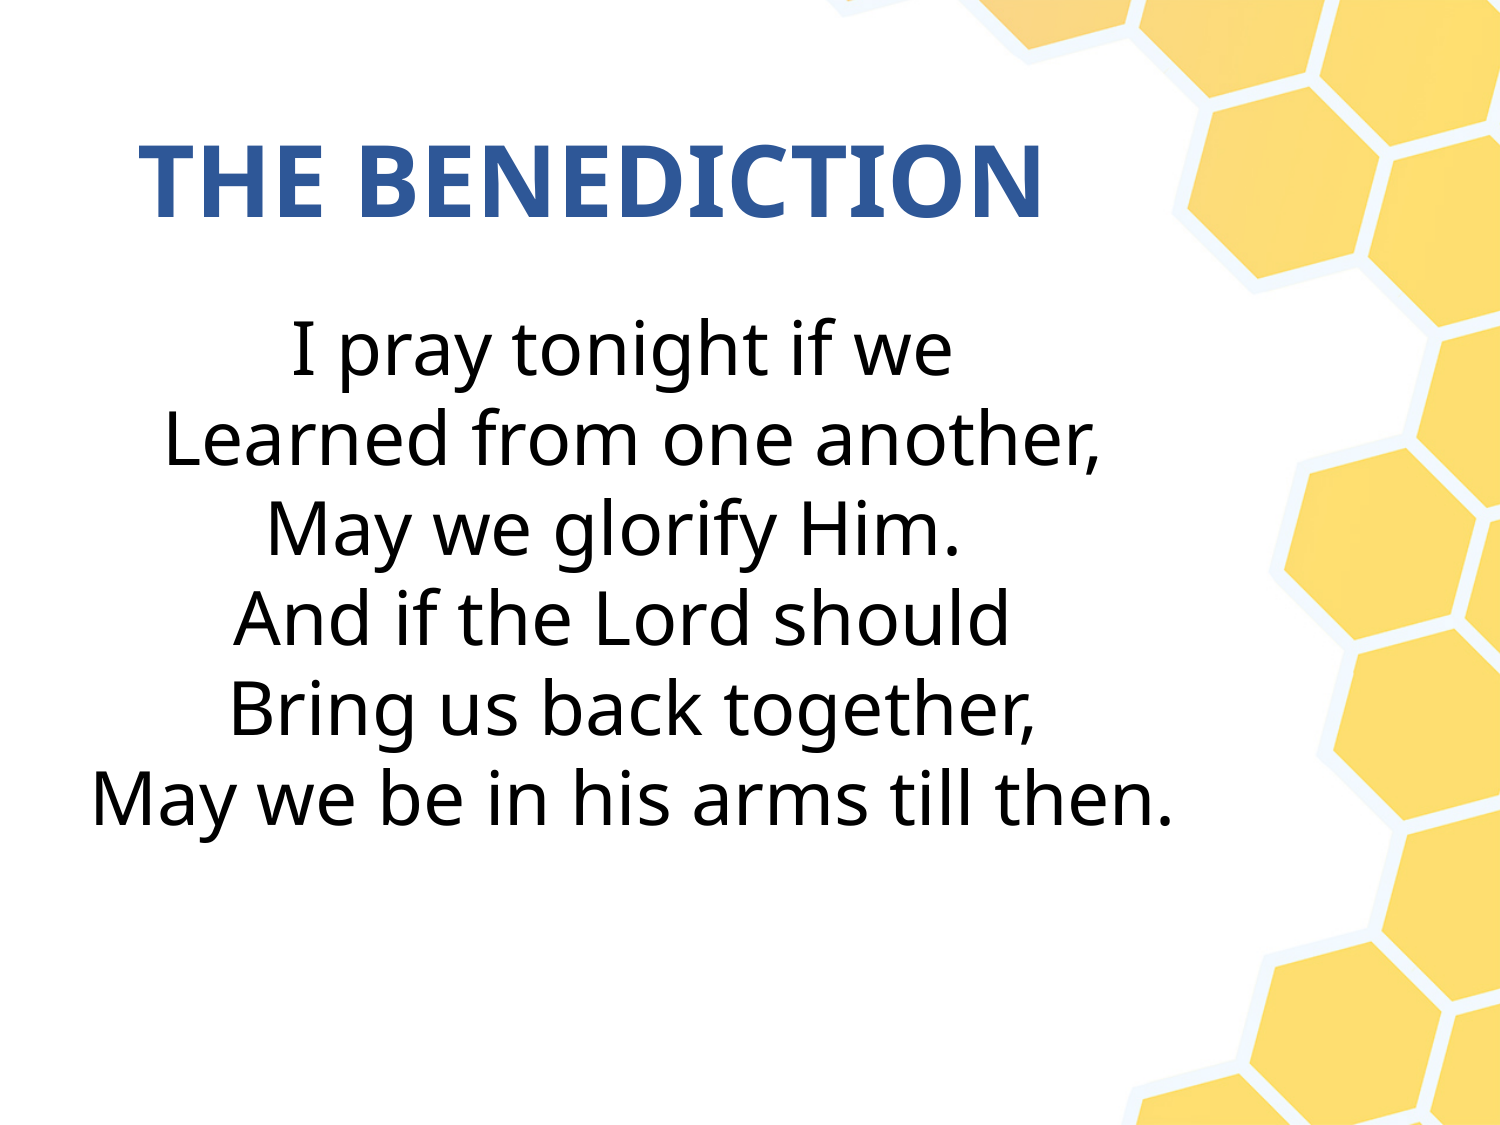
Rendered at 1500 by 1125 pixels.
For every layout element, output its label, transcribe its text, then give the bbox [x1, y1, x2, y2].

list ACTION STEPS Whether a Christian or non-Christian, learn to claim your new identity in Christ. II Corinthians 5:17: Therefore, if anyone is in Christ, he is a new creation.[a] The old has passed away; behold, the new has come. II Corinthians 5:21: For our sake he made him to be sin who knew no sin, so that in him we might become the righteousness of God. [0, 0, 1500, 1125]
title THE BENEDICTION [122, 98, 1500, 272]
list I pray tonight if we Learned from one another, May we glorify Him. And if the Lord should Bring us back together, May we be in his arms till then. [0, 293, 1266, 1125]
